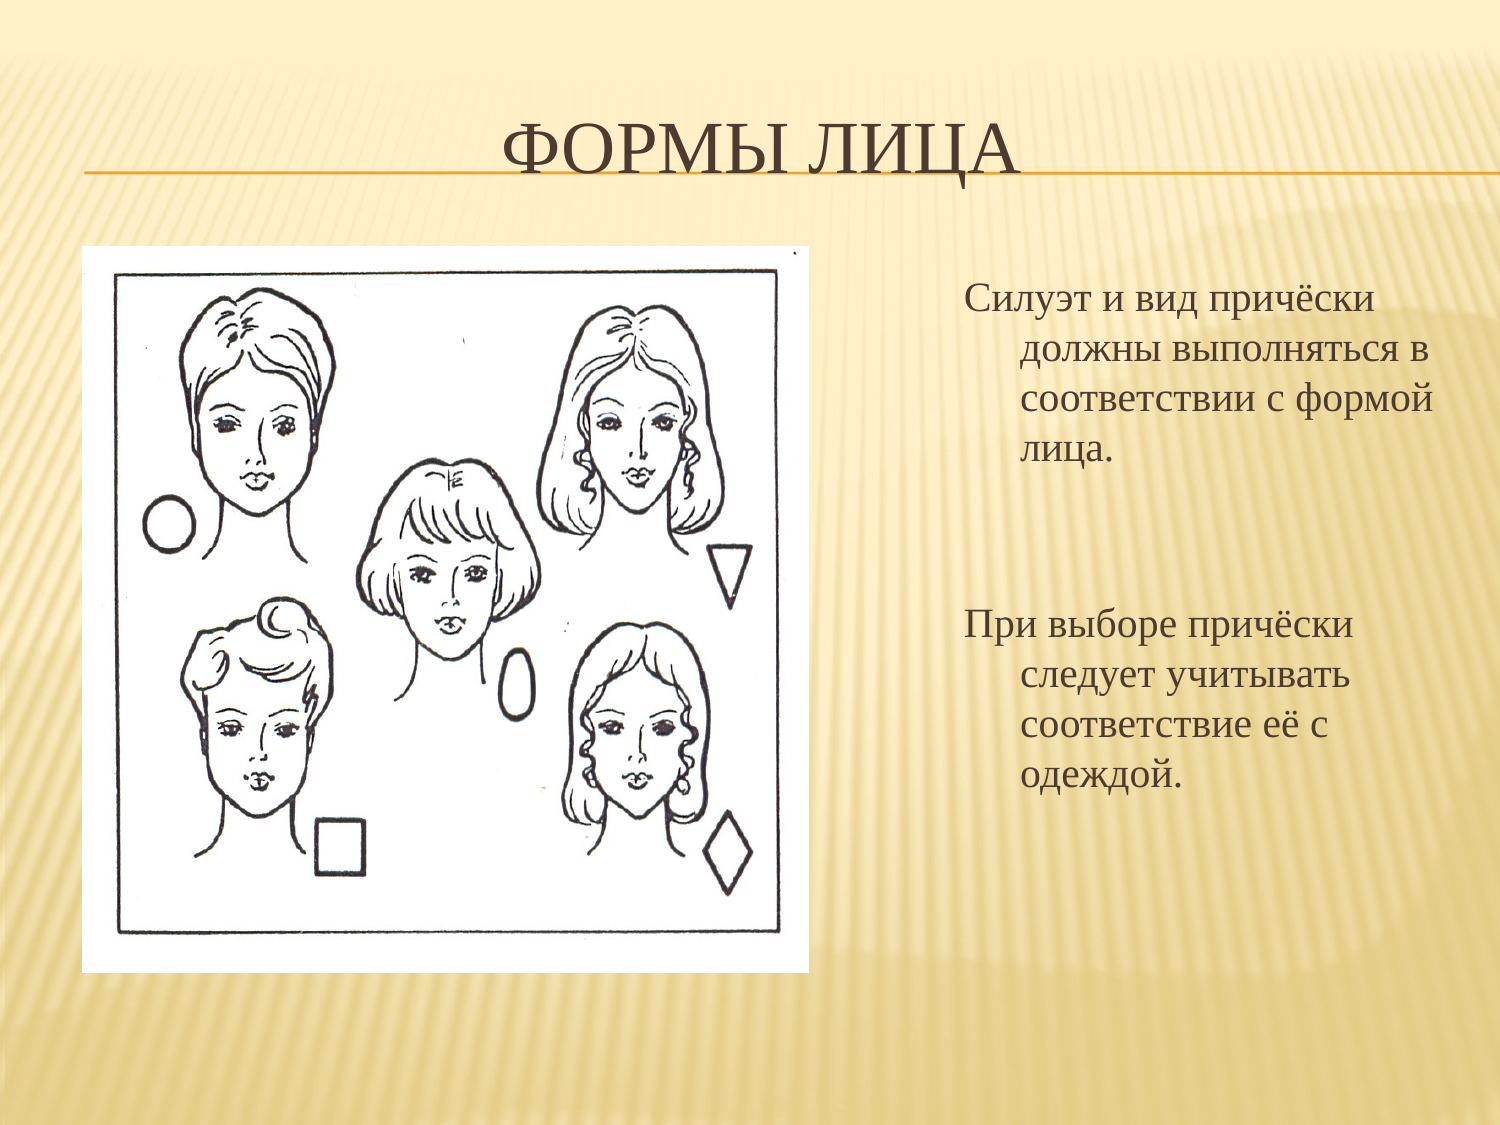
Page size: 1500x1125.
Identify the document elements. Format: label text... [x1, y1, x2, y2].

list Силуэт и вид причёски должны выполняться в соответствии с формой лица. При выборе причёски следует учитывать соответствие её с одеждой. [949, 262, 1475, 903]
title ФОРМЫ ЛИЦА [49, 75, 1475, 213]
picture [81, 245, 809, 973]
